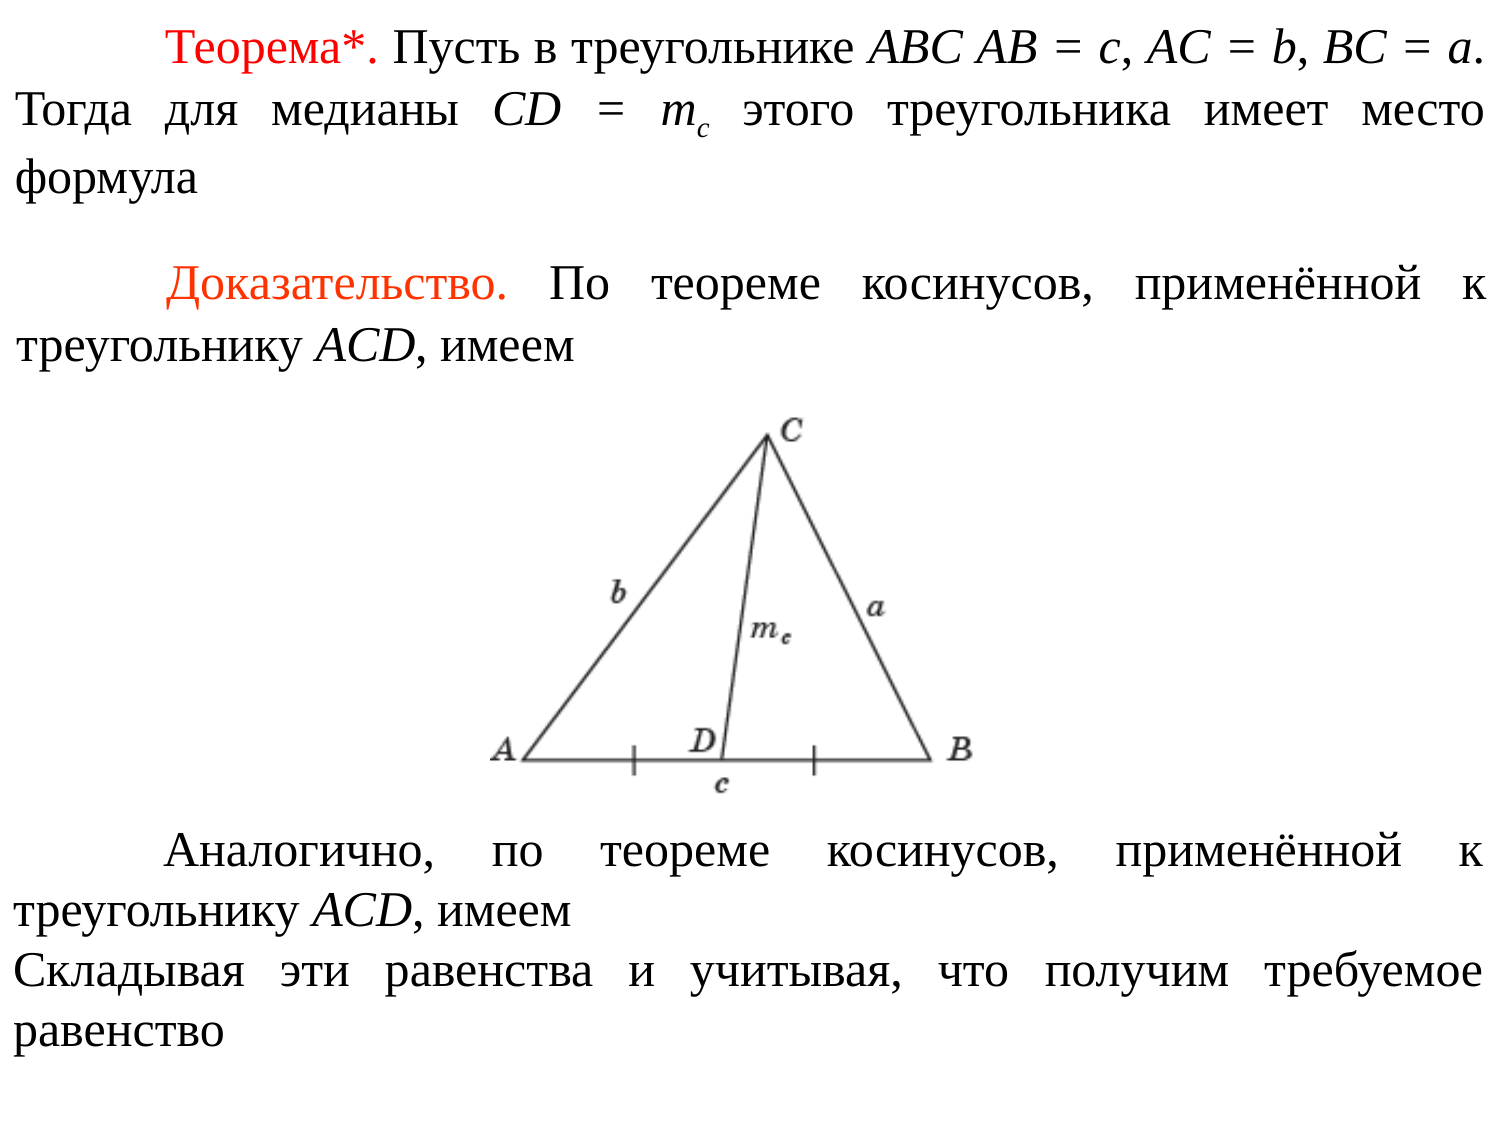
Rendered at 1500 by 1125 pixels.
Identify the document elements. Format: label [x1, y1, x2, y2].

picture [489, 413, 975, 802]
